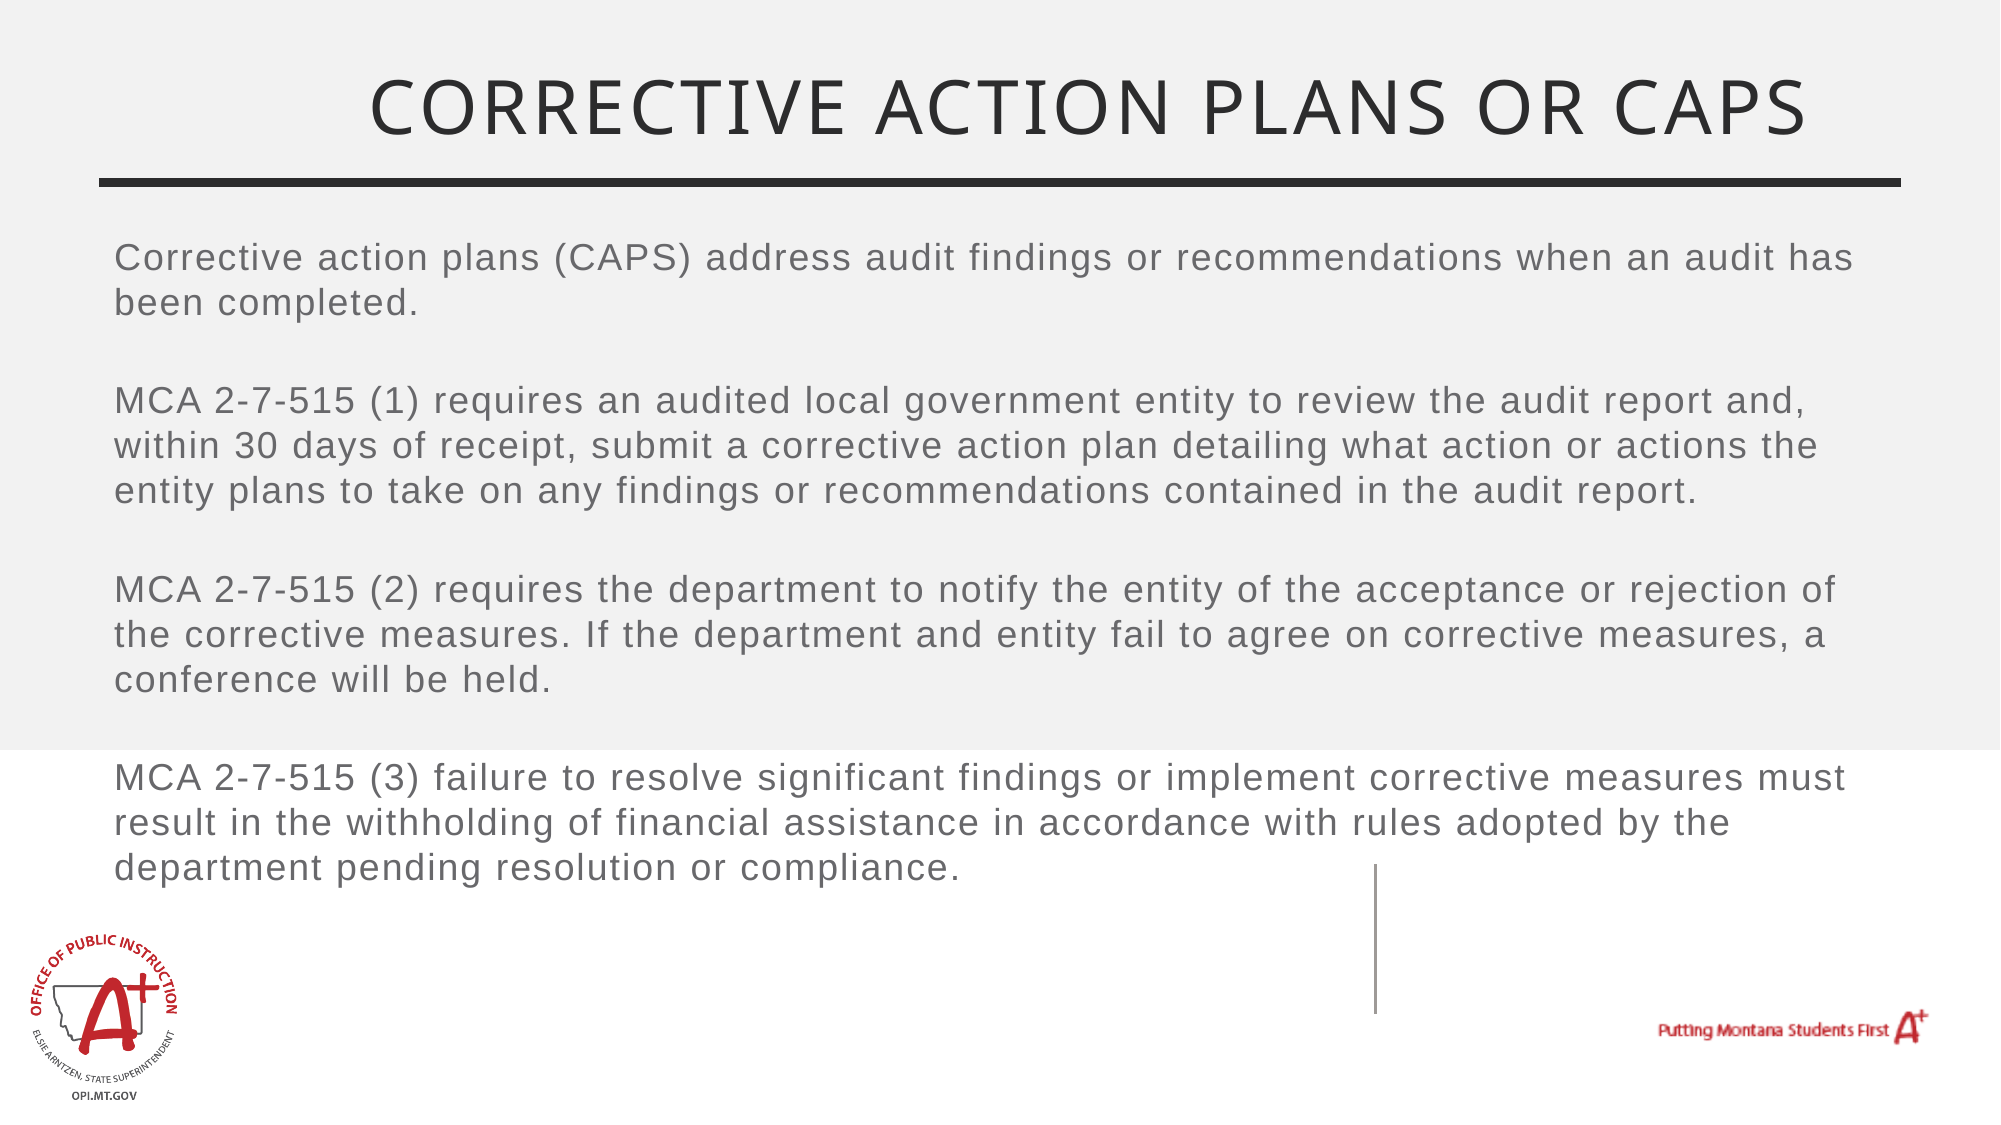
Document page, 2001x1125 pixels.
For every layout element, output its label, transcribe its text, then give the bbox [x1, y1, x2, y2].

picture [1654, 999, 1938, 1054]
picture [13, 931, 189, 1107]
title Corrective Action Plans or CAPS [99, 63, 1825, 163]
list Corrective action plans (CAPS) address audit findings or recommendations when an audit has been completed. MCA 2-7-515 (1) requires an audited local government entity to review the audit report and, within 30 days of receipt, submit a corrective action plan detailing what action or actions the entity plans to take on any findings or recommendations contained in the audit report. MCA 2-7-515 (2) requires the department to notify the entity of the acceptance or rejection of the corrective measures. If the department and entity fail to agree on corrective measures, a conference will be held. MCA 2-7-515 (3) failure to resolve significant findings or implement corrective measures must result in the withholding of financial assistance in accordance with rules adopted by the department pending resolution or compliance. [99, 253, 1901, 966]
